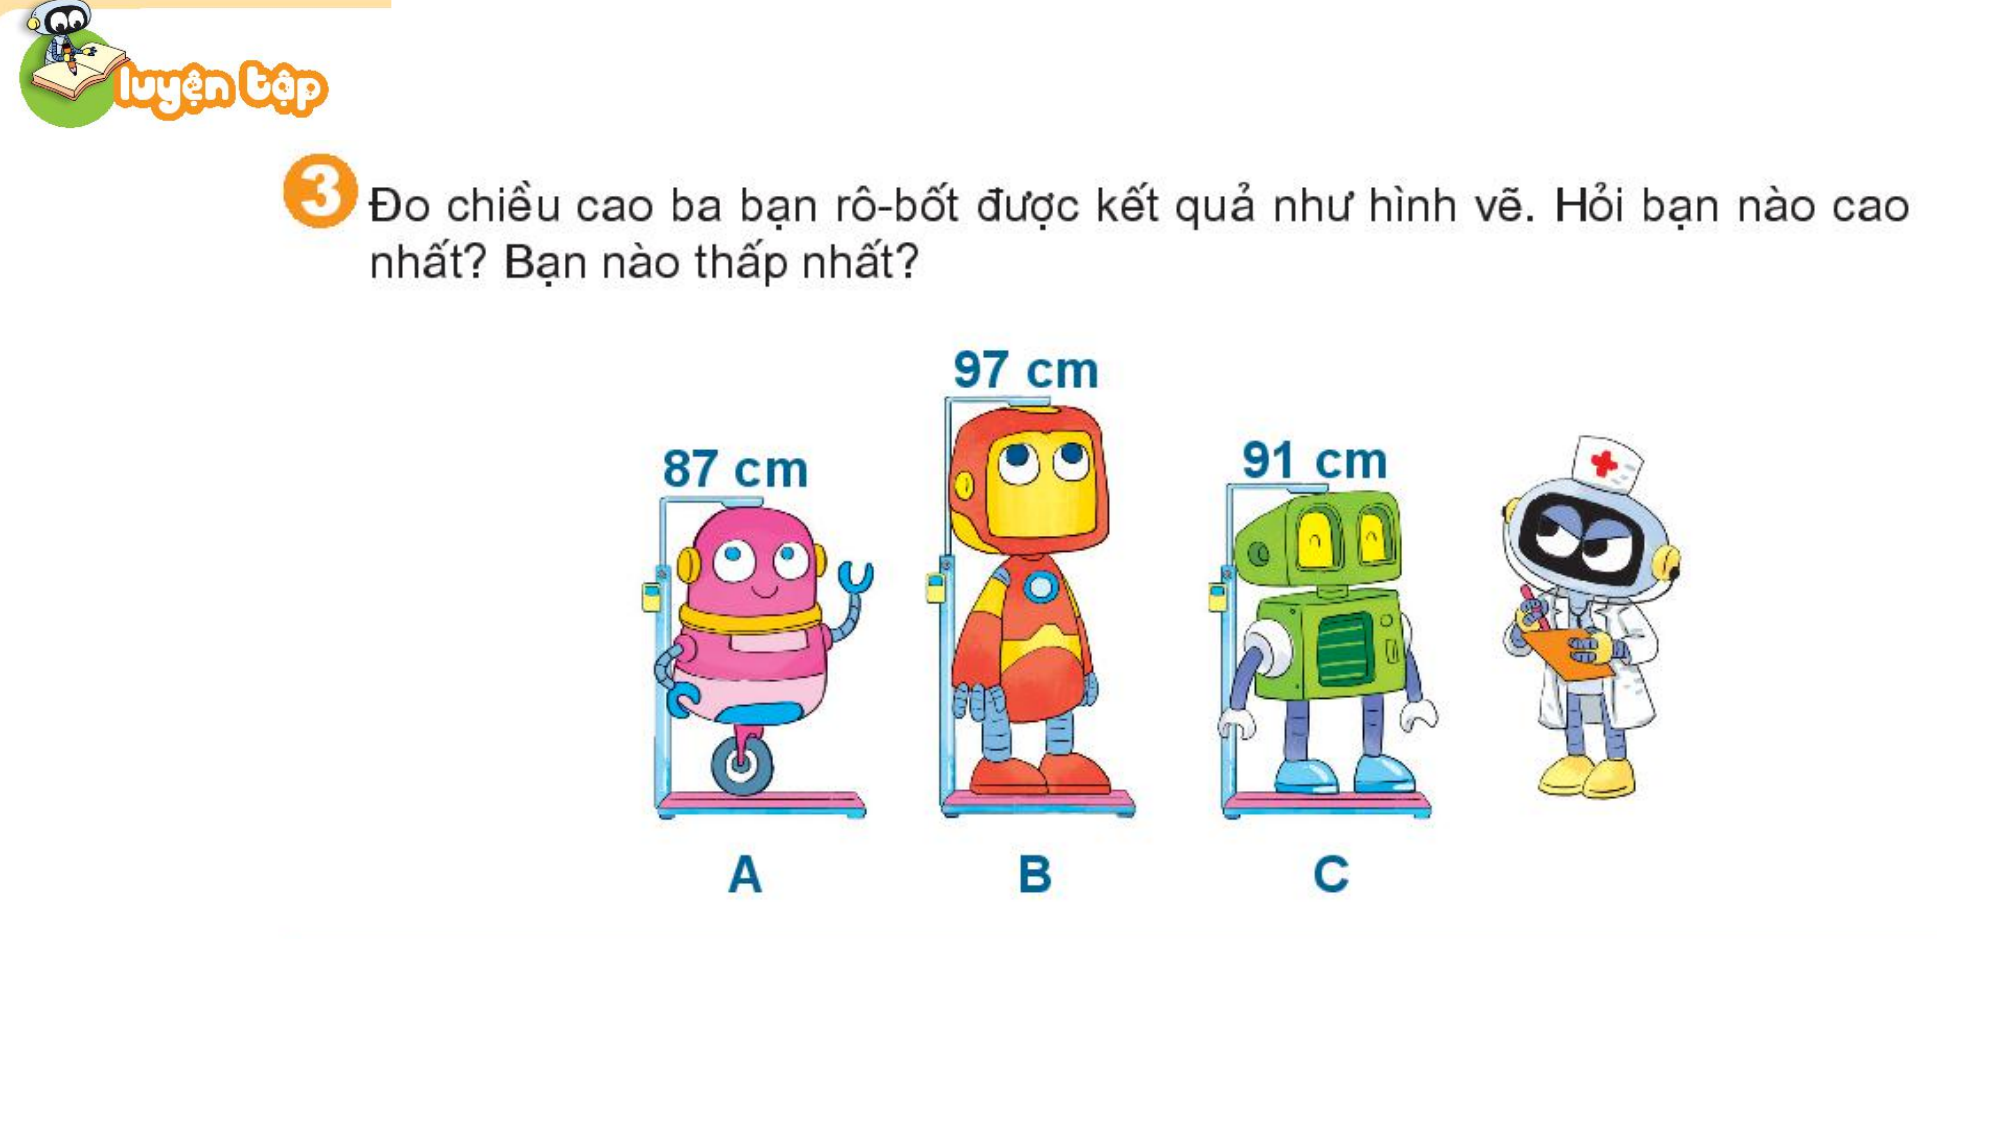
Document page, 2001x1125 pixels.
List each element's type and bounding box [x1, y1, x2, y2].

picture [0, 0, 1937, 939]
